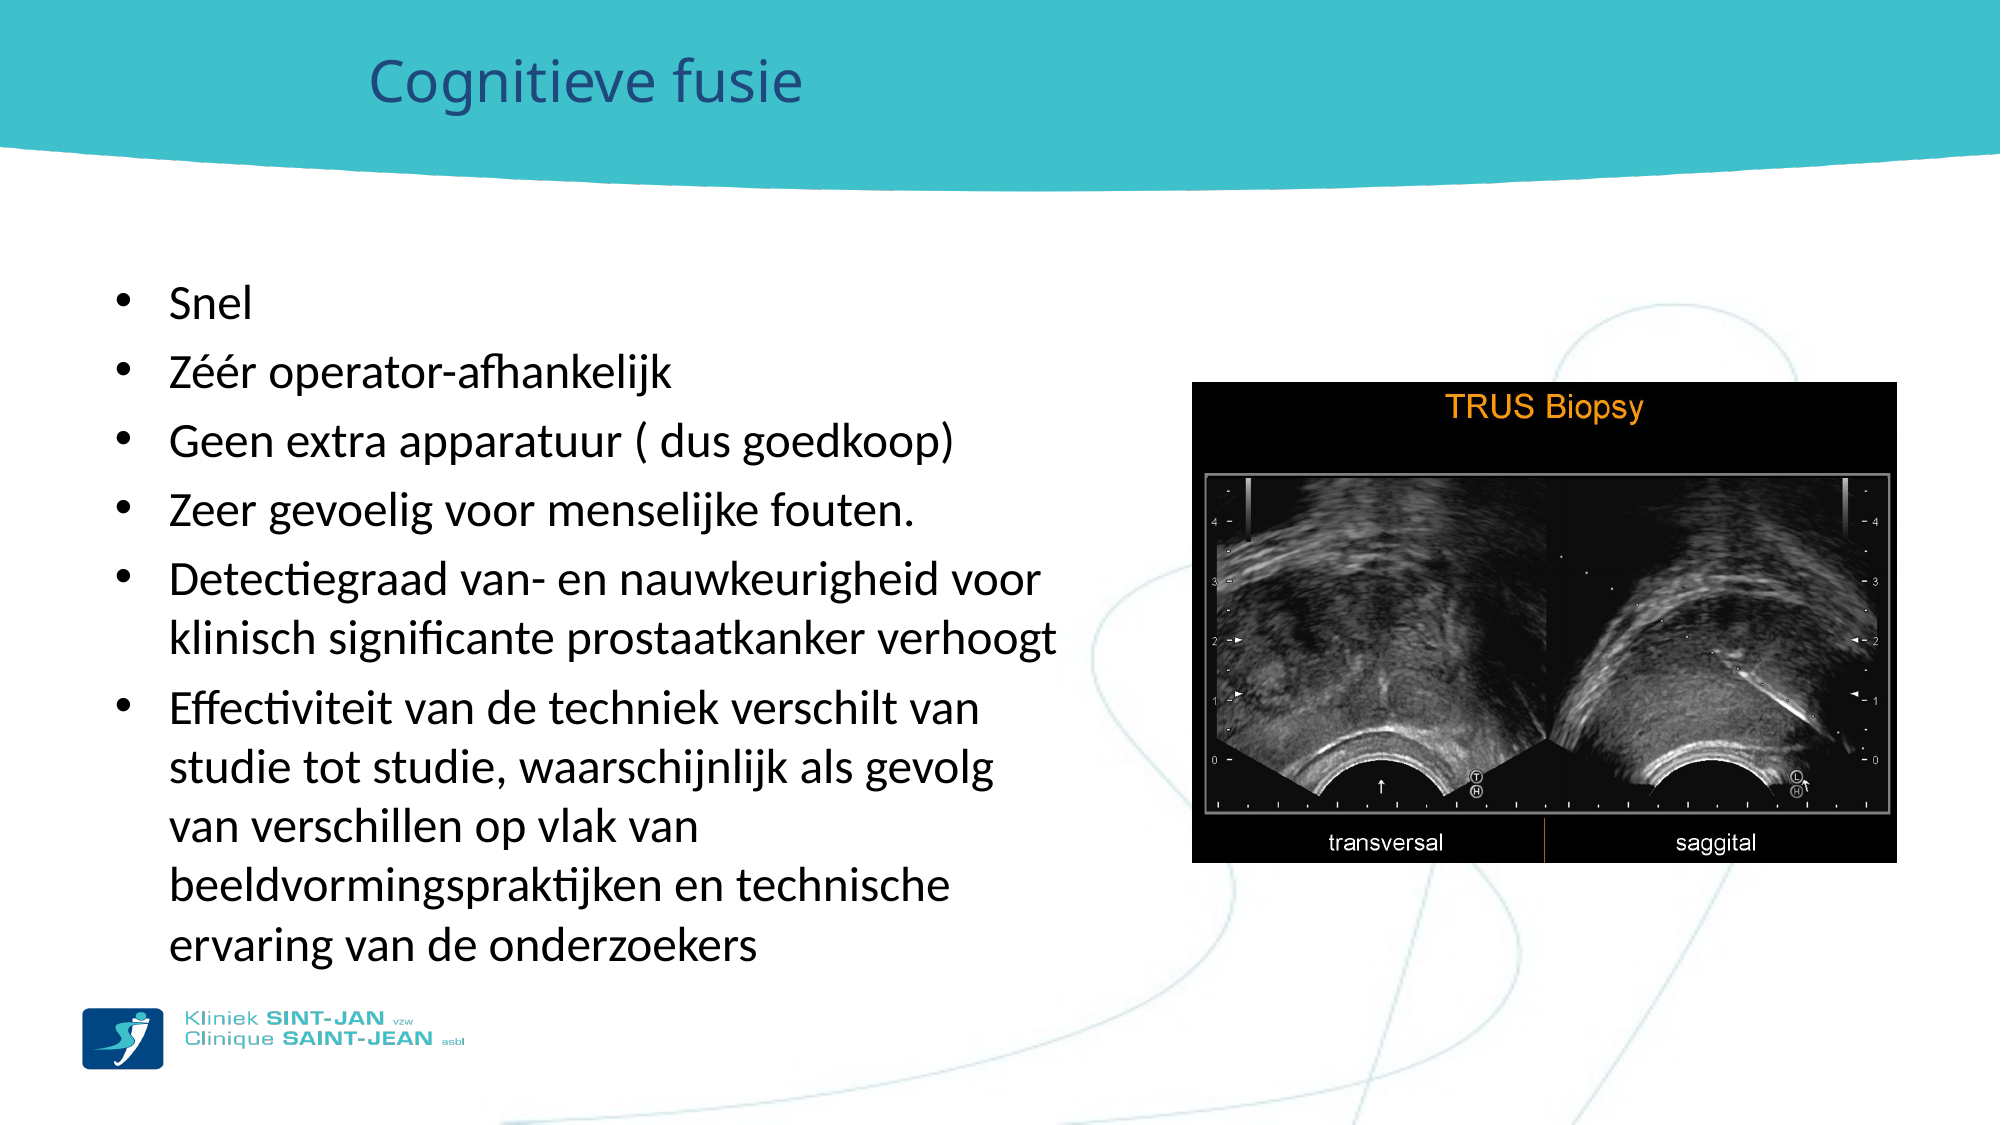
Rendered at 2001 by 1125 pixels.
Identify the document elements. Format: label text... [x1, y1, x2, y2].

picture [478, 265, 1915, 1125]
title Cognitieve fusie [353, 0, 1696, 159]
list Snel Zéér operator-afhankelijk Geen extra apparatuur ( dus goedkoop) Zeer gevoelig voor menselijke fouten. Detectiegraad van- en nauwkeurigheid voor klinisch significante prostaatkanker verhoogt Effectiviteit van de techniek verschilt van studie tot studie, waarschijnlijk als gevolg van verschillen op vlak van beeldvormingspraktijken en technische ervaring van de onderzoekers [99, 262, 1078, 1005]
